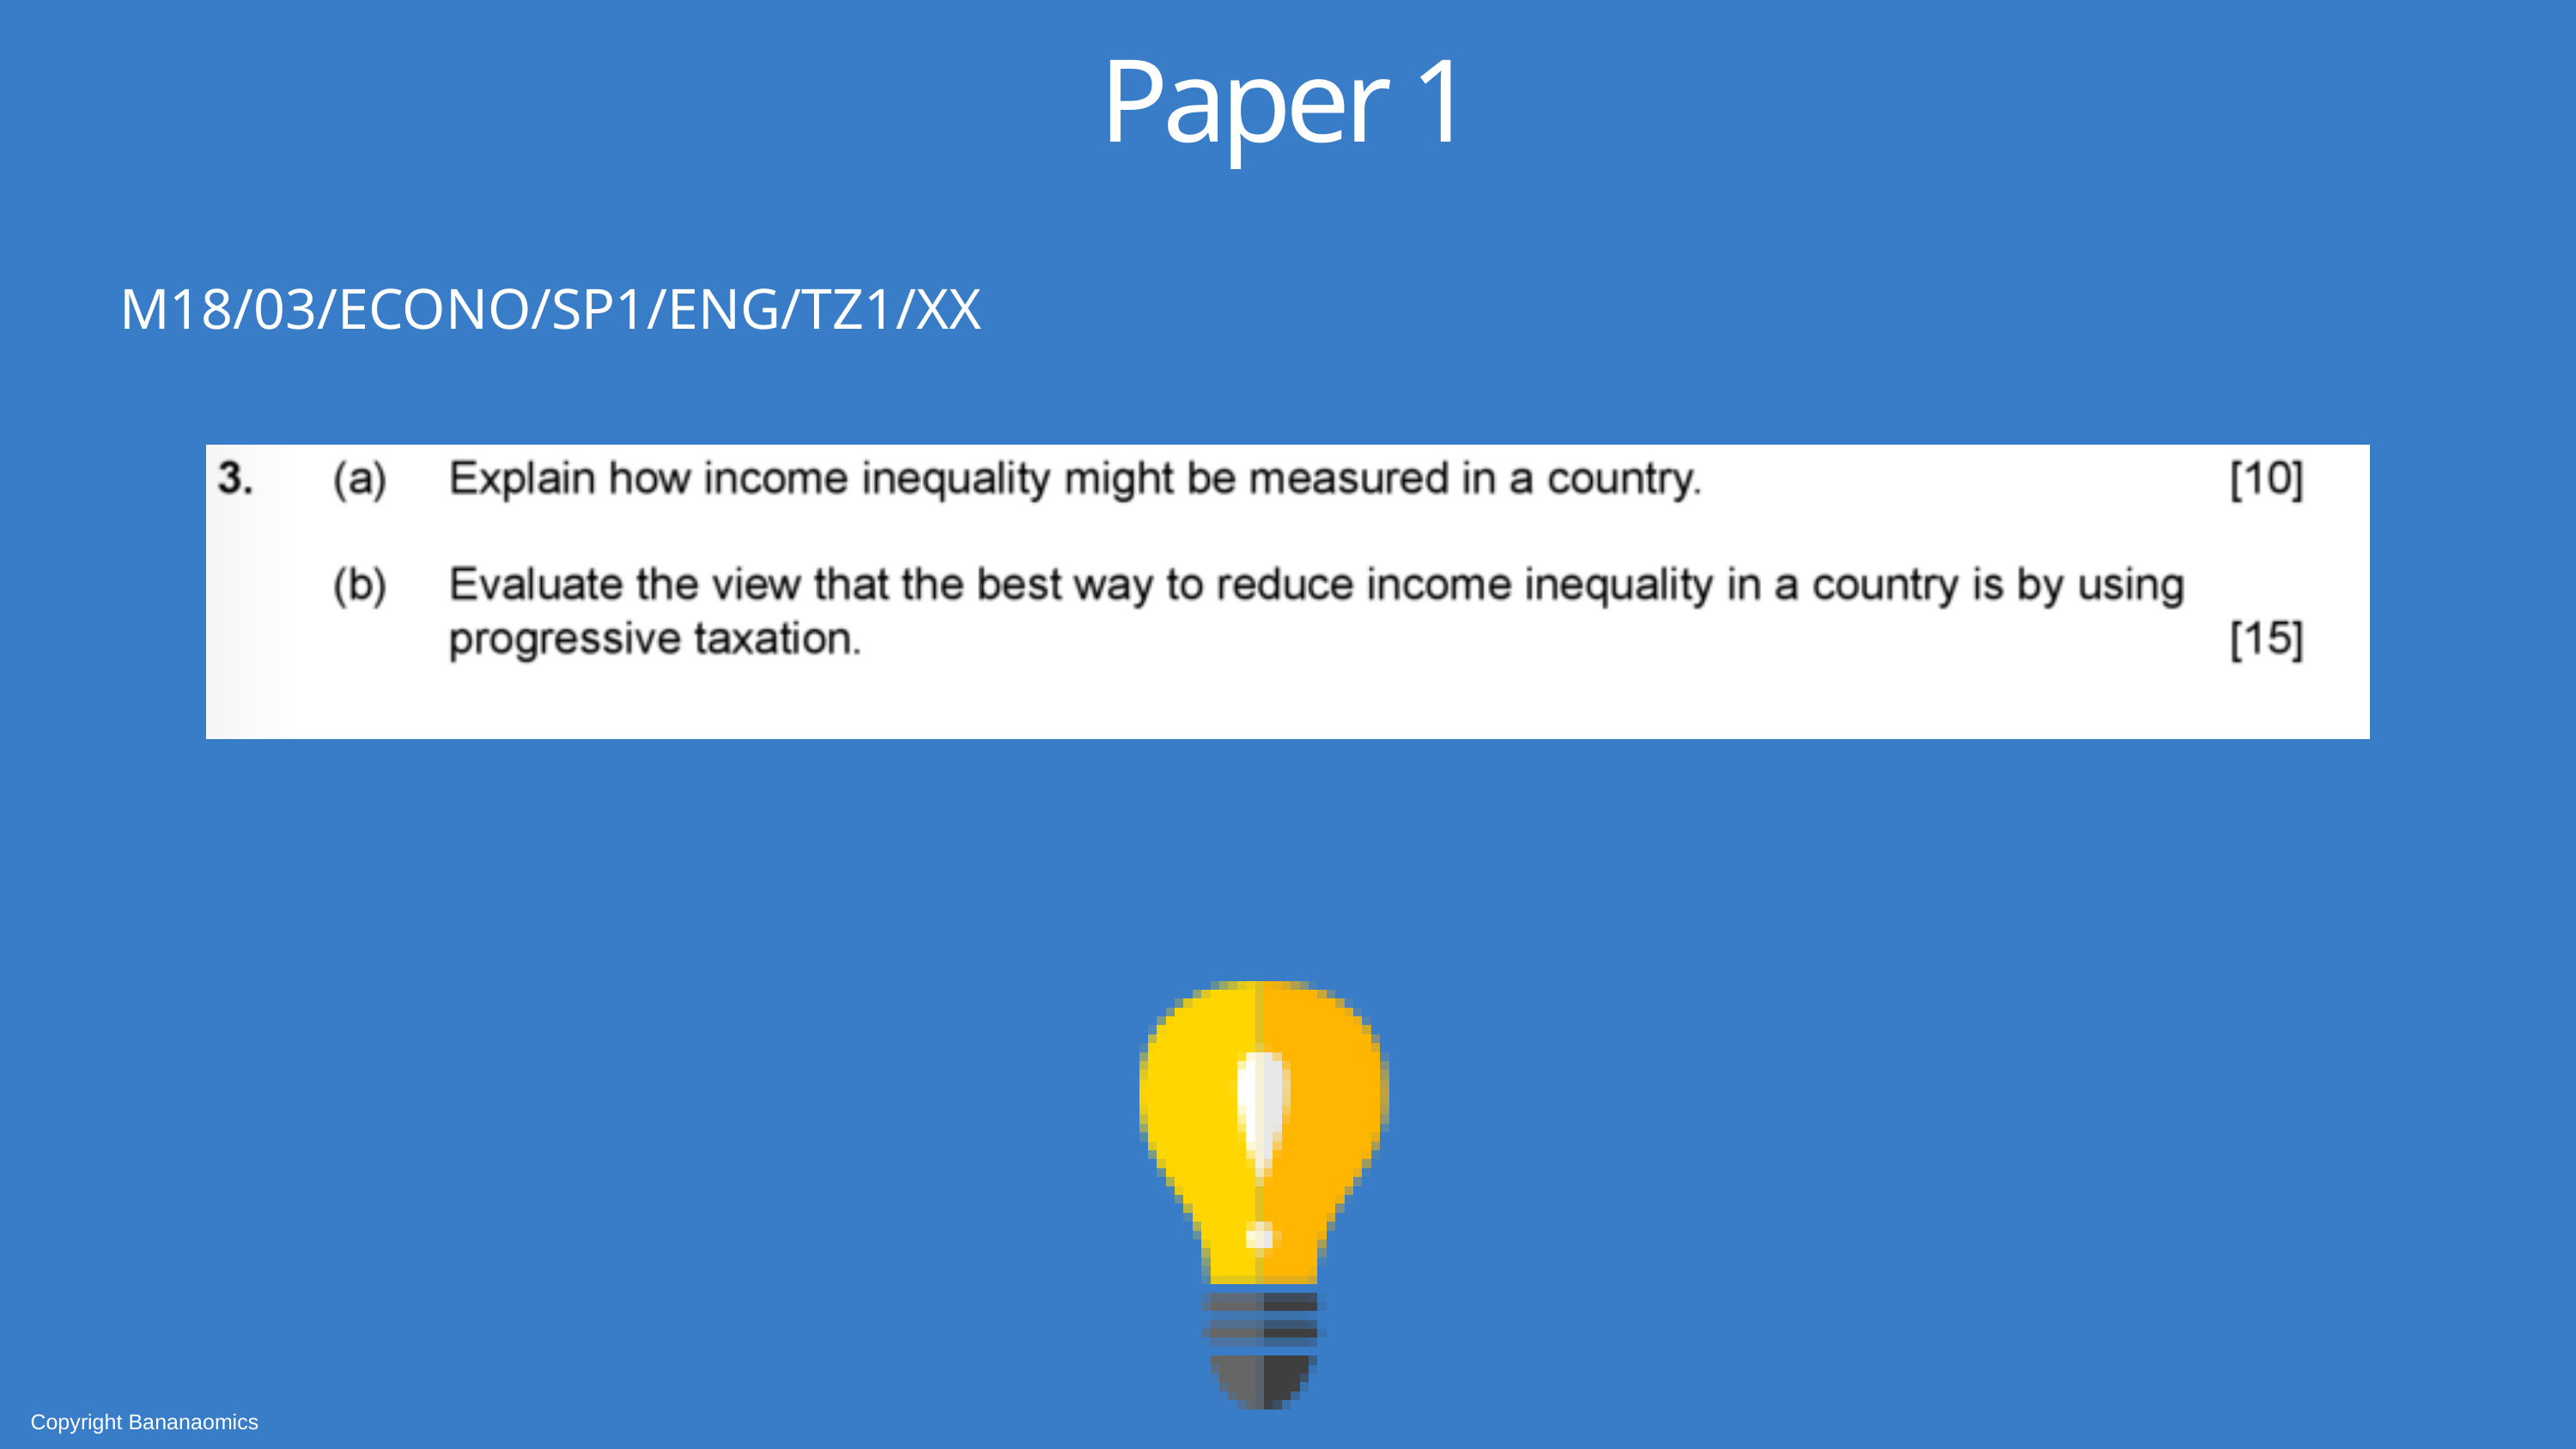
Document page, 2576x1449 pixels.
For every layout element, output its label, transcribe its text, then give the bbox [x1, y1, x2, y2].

text_box Copyright Bananaomics [0, 1404, 553, 1434]
text_box M18/03/ECONO/SP1/ENG/TZ1/XX [119, 263, 2409, 341]
picture [1139, 981, 1390, 1410]
picture [206, 444, 2370, 739]
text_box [720, 39, 1856, 250]
